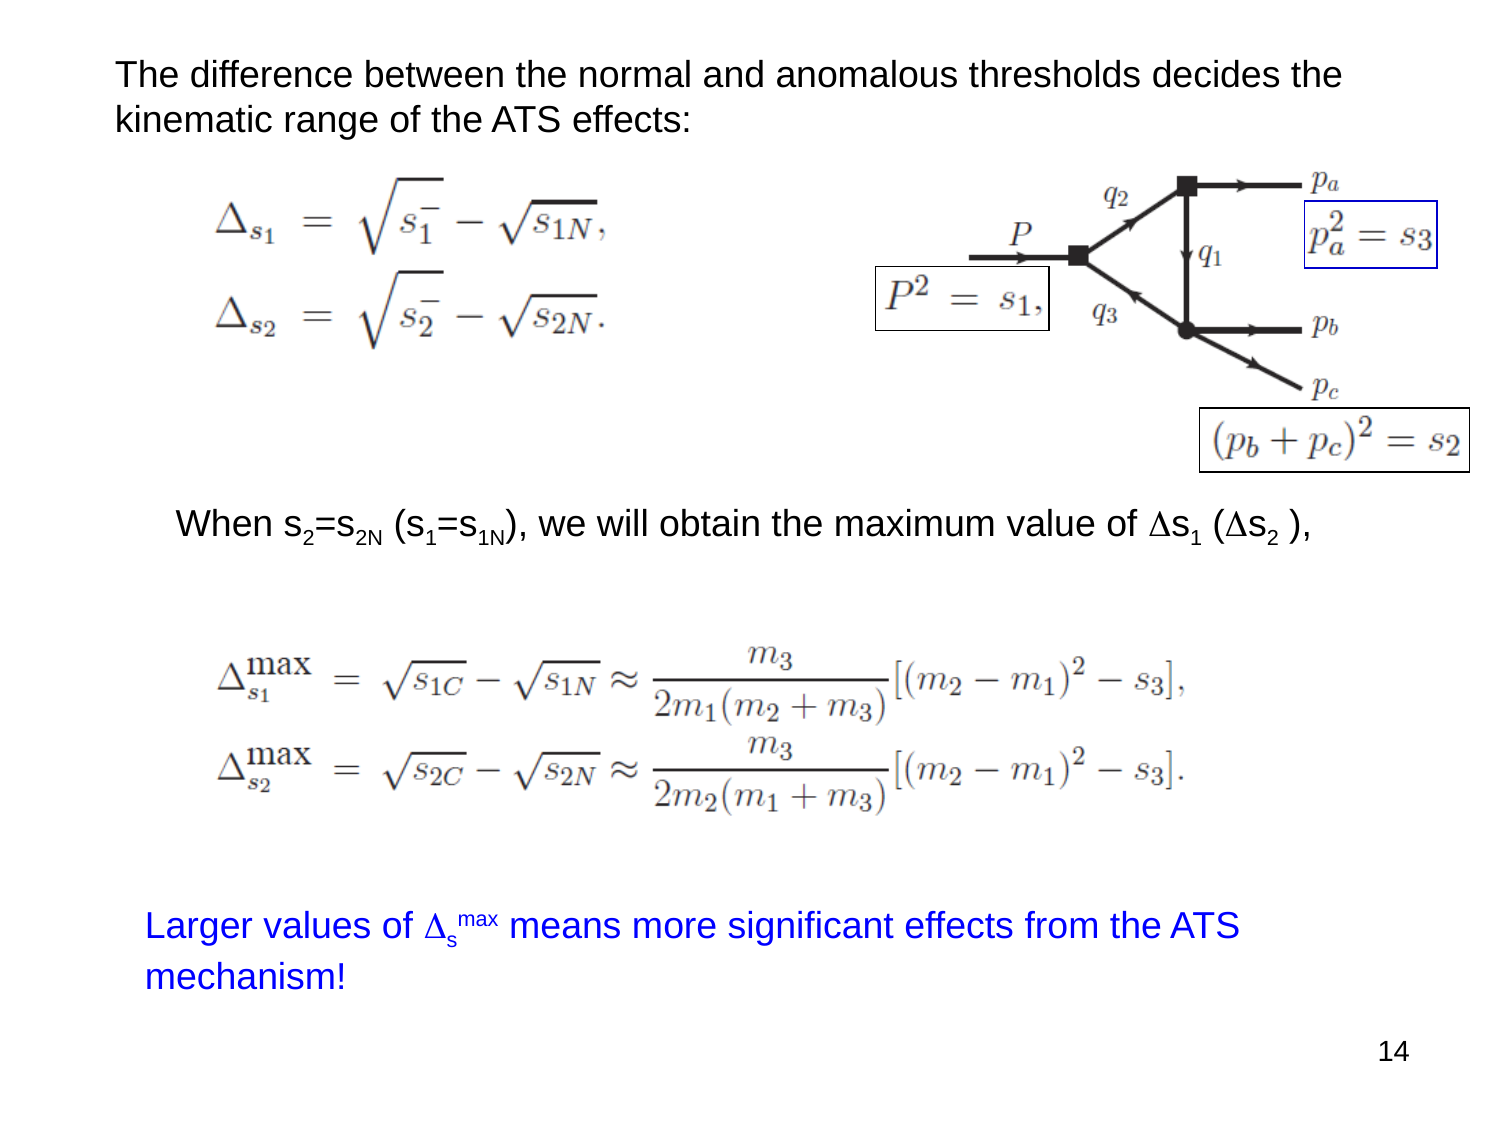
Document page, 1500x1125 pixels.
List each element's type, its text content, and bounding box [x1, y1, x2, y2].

picture [876, 134, 1470, 472]
text_box Larger values of smax means more significant effects from the ATS mechanism! [130, 893, 1437, 1005]
text_box When s2=s2N (s1=s1N), we will obtain the maximum value of s1 (s2 ), [160, 491, 1328, 558]
text_box The difference between the normal and anomalous thresholds decides the kinematic range of the ATS effects: [100, 42, 1424, 148]
picture [186, 167, 621, 362]
slide_number 14 [1074, 1024, 1425, 1103]
picture [206, 633, 1194, 820]
